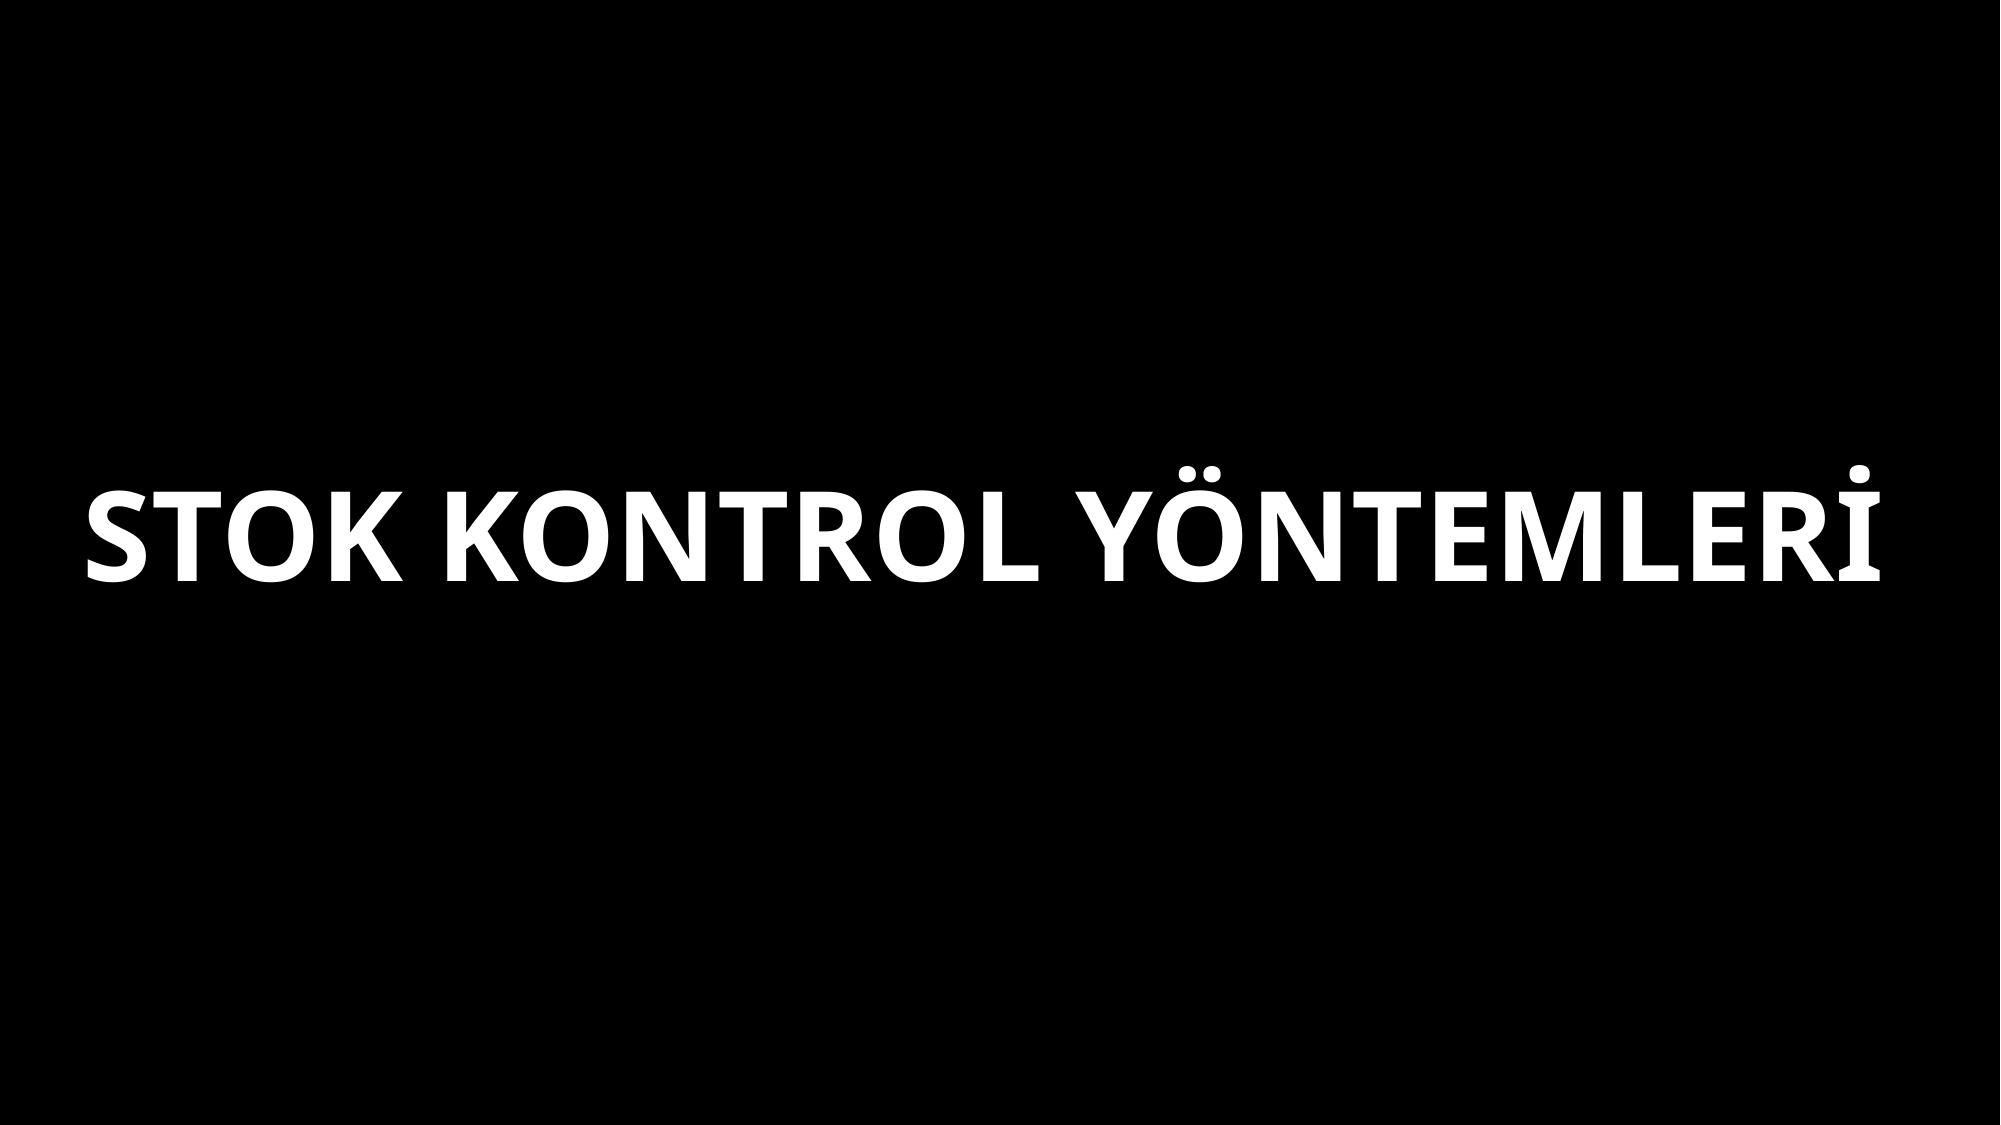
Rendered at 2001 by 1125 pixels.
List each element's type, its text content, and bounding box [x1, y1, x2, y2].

text_box STOK KONTROL YÖNTEMLERİ [0, 449, 2000, 614]
